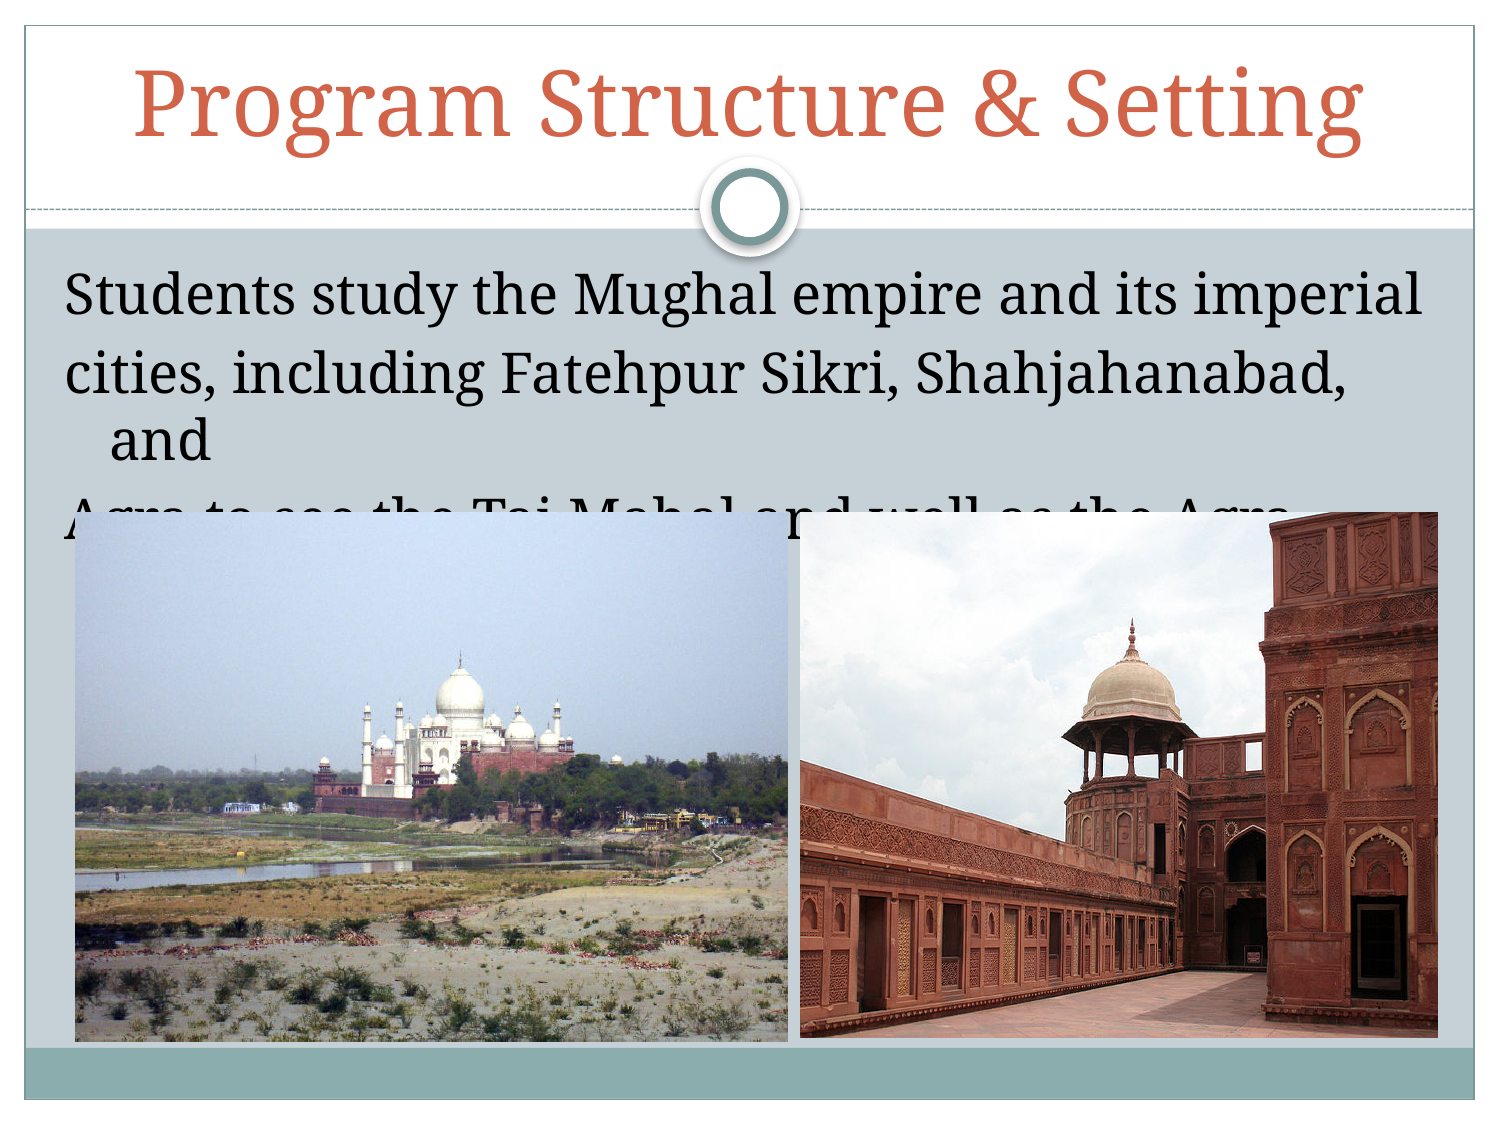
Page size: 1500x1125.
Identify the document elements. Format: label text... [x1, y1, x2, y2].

title Program Structure & Setting [49, 37, 1450, 163]
picture [74, 512, 788, 1043]
list Students study the Mughal empire and its imperial cities, including Fatehpur Sikri, Shahjahanabad, and Agra to see the Taj Mahal and well as the Agra Fort. [49, 250, 1445, 1001]
picture [799, 512, 1438, 1038]
